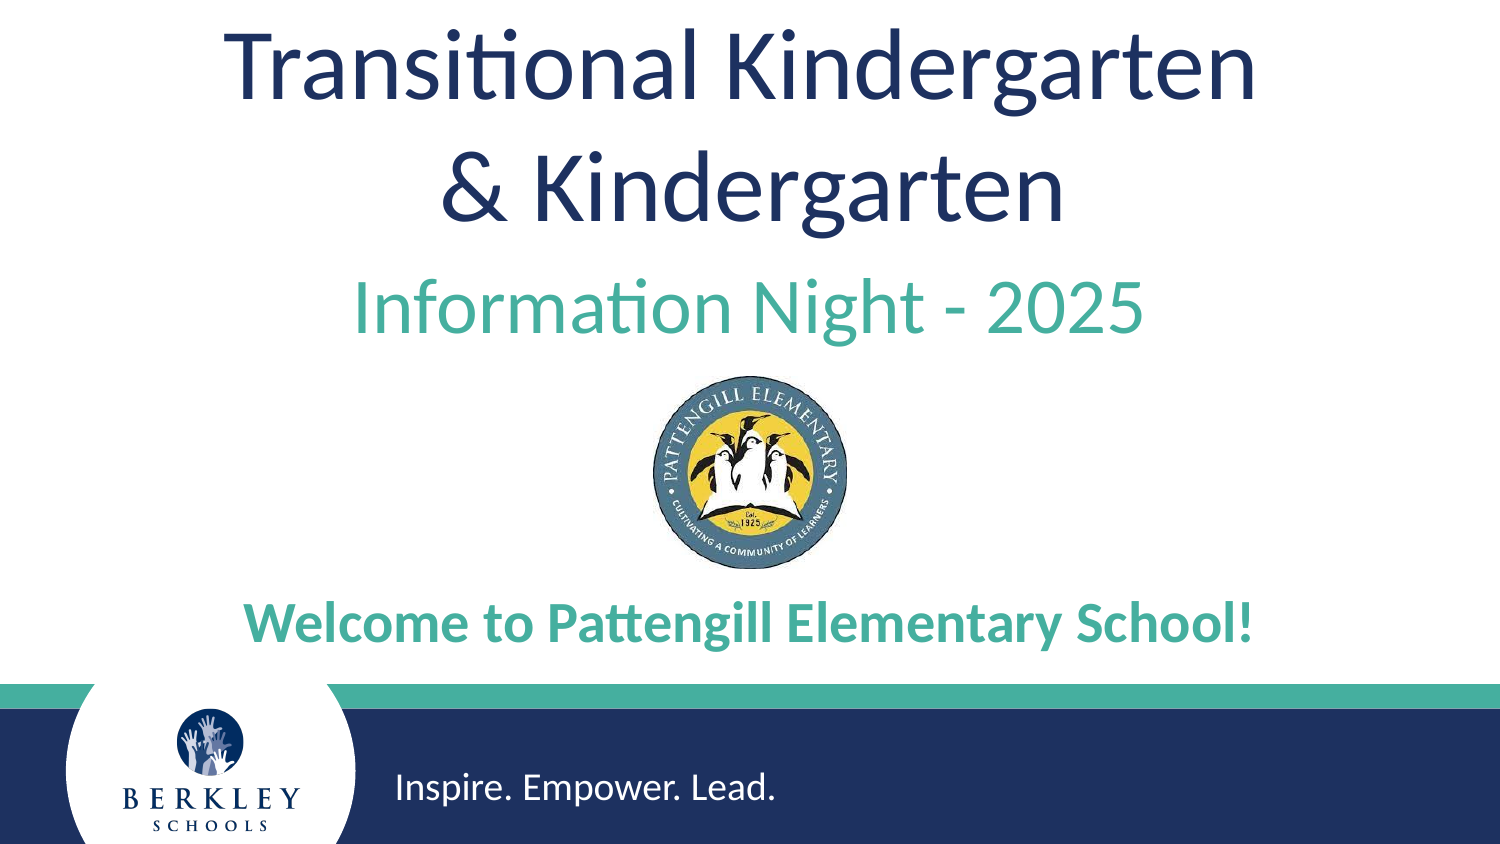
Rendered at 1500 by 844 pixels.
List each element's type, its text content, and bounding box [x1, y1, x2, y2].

picture [653, 376, 847, 569]
subtitle Information Night - 2025 [0, 239, 1500, 370]
title Transitional Kindergarten & Kindergarten [13, 0, 1495, 239]
picture [116, 704, 306, 835]
text_box Welcome to Pattengill Elementary School! [0, 568, 1500, 669]
